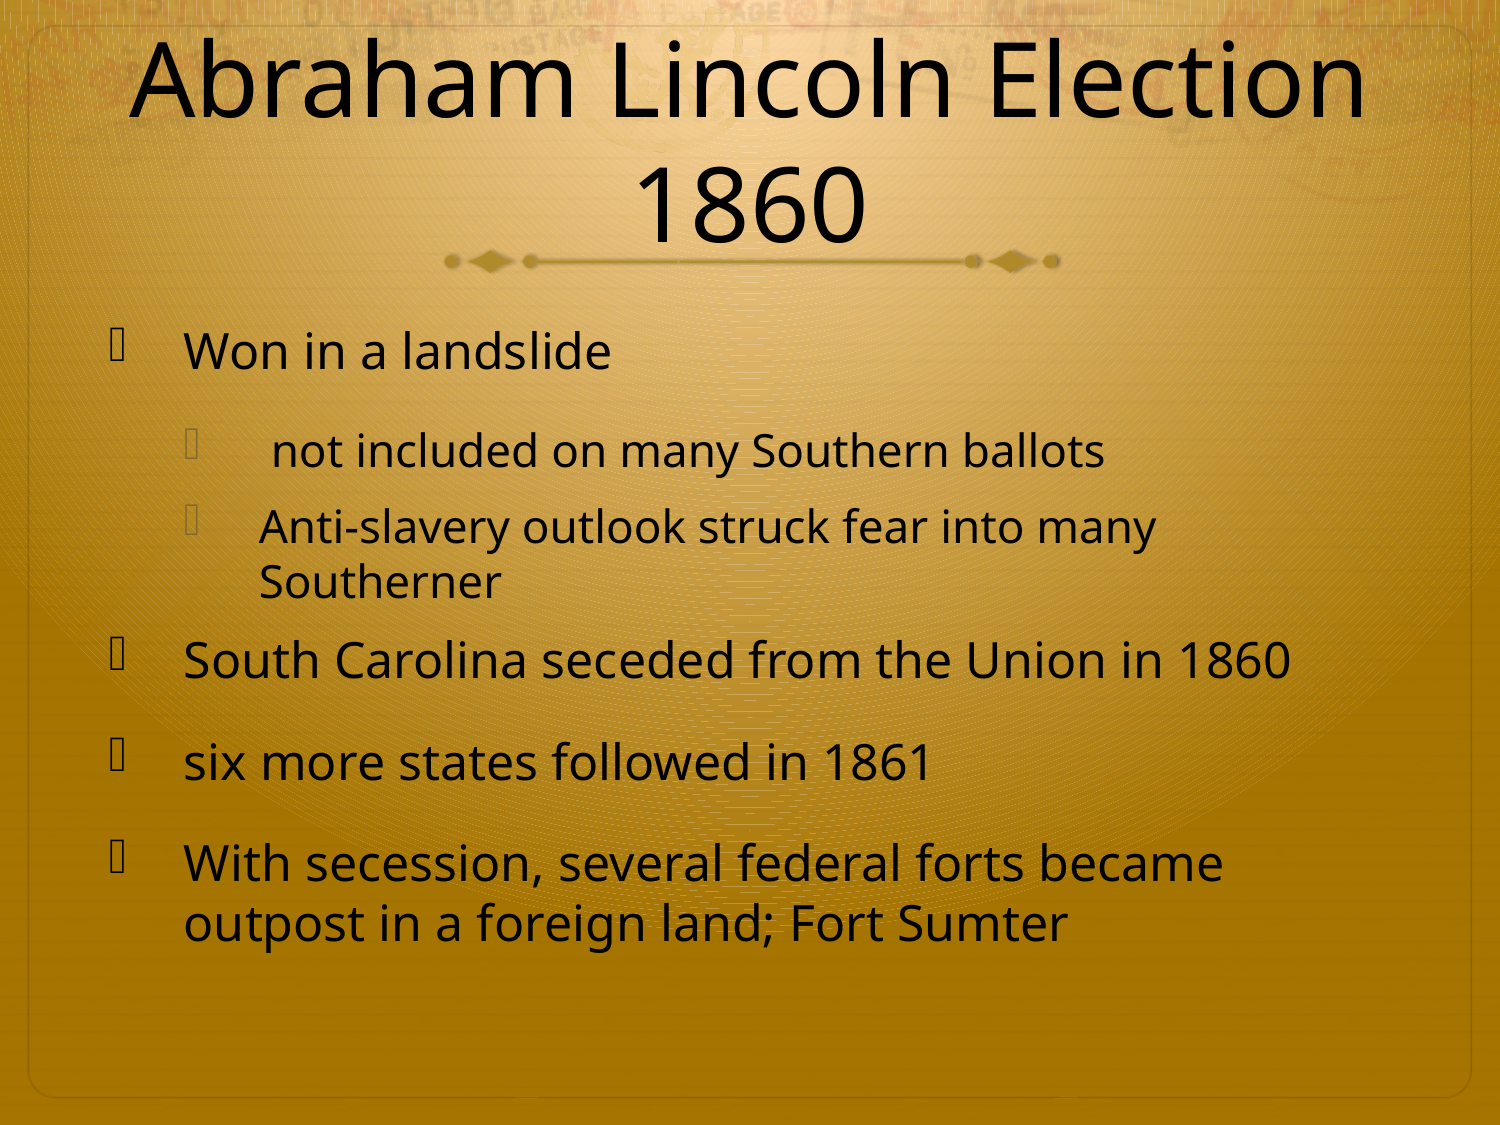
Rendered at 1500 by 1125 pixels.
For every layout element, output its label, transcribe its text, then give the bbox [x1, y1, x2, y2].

title Abraham Lincoln Election 1860 [93, 45, 1407, 233]
list Won in a landslide not included on many Southern ballots Anti-slavery outlook struck fear into many Southerner South Carolina seceded from the Union in 1860 six more states followed in 1861 With secession, several federal forts became outpost in a foreign land; Fort Sumter [93, 312, 1407, 988]
picture [0, 0, 1500, 1125]
